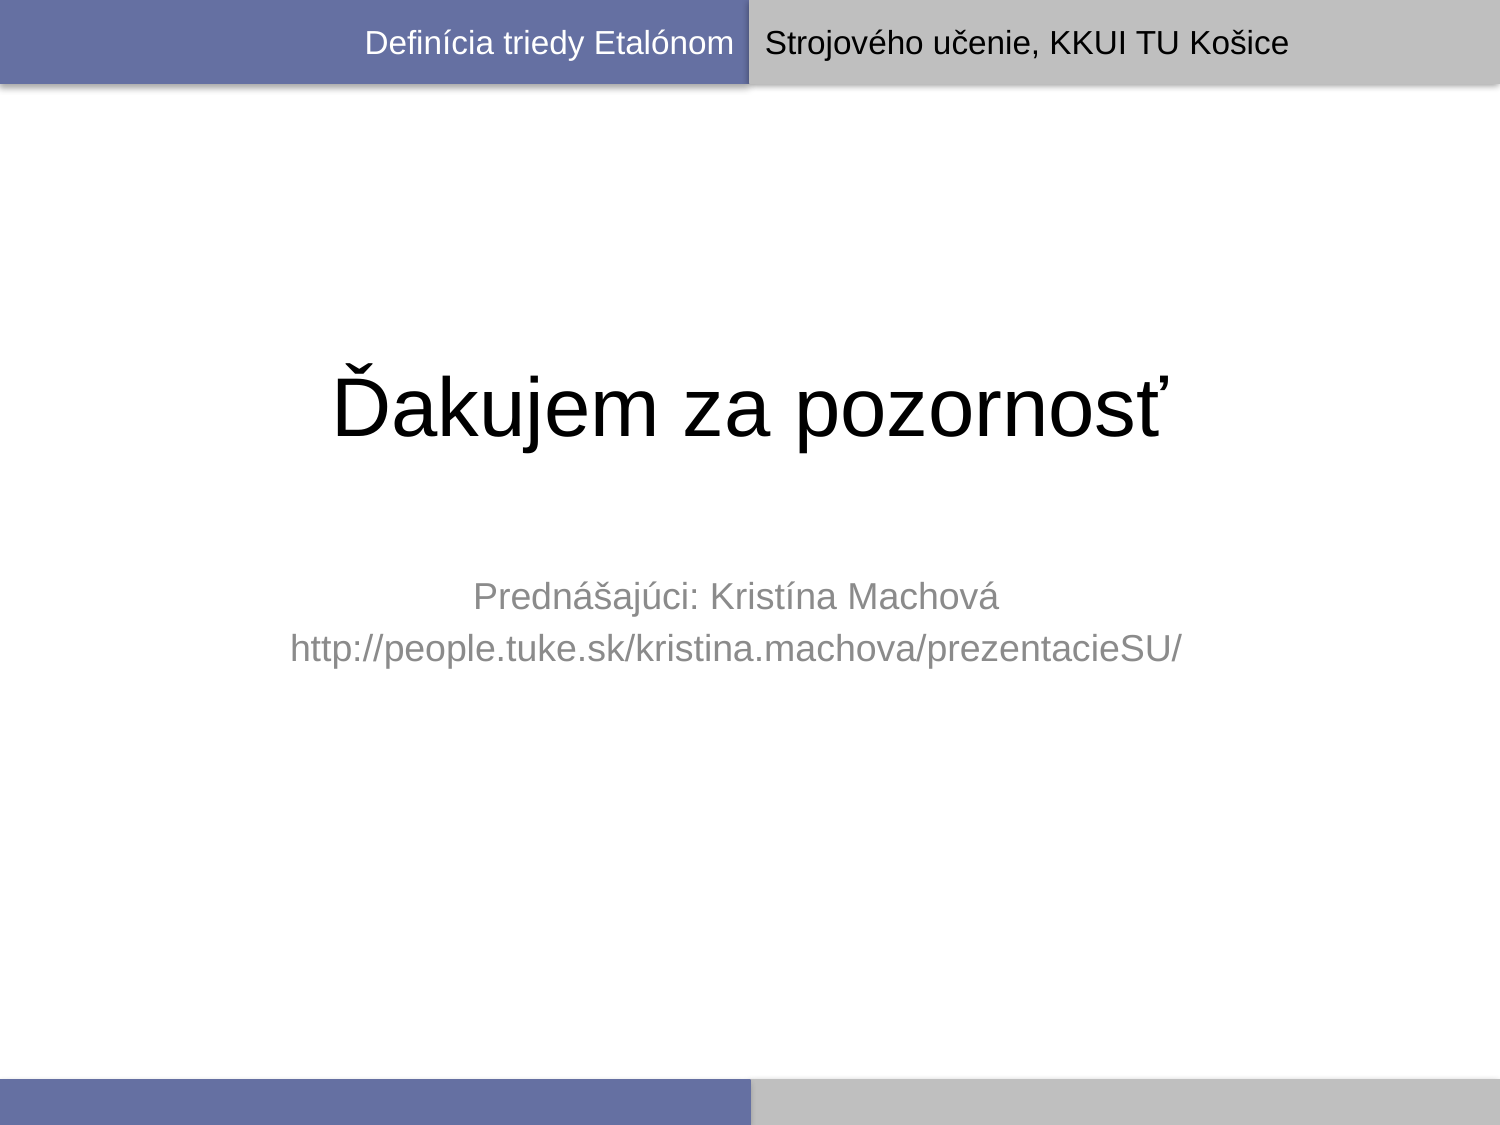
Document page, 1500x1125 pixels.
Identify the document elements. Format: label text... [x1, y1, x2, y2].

title Ďakujem za pozornosť [112, 299, 1388, 507]
subtitle Prednášajúci: Kristína Machová http://people.tuke.sk/kristina.machova/prezentacieSU/ [98, 564, 1374, 715]
